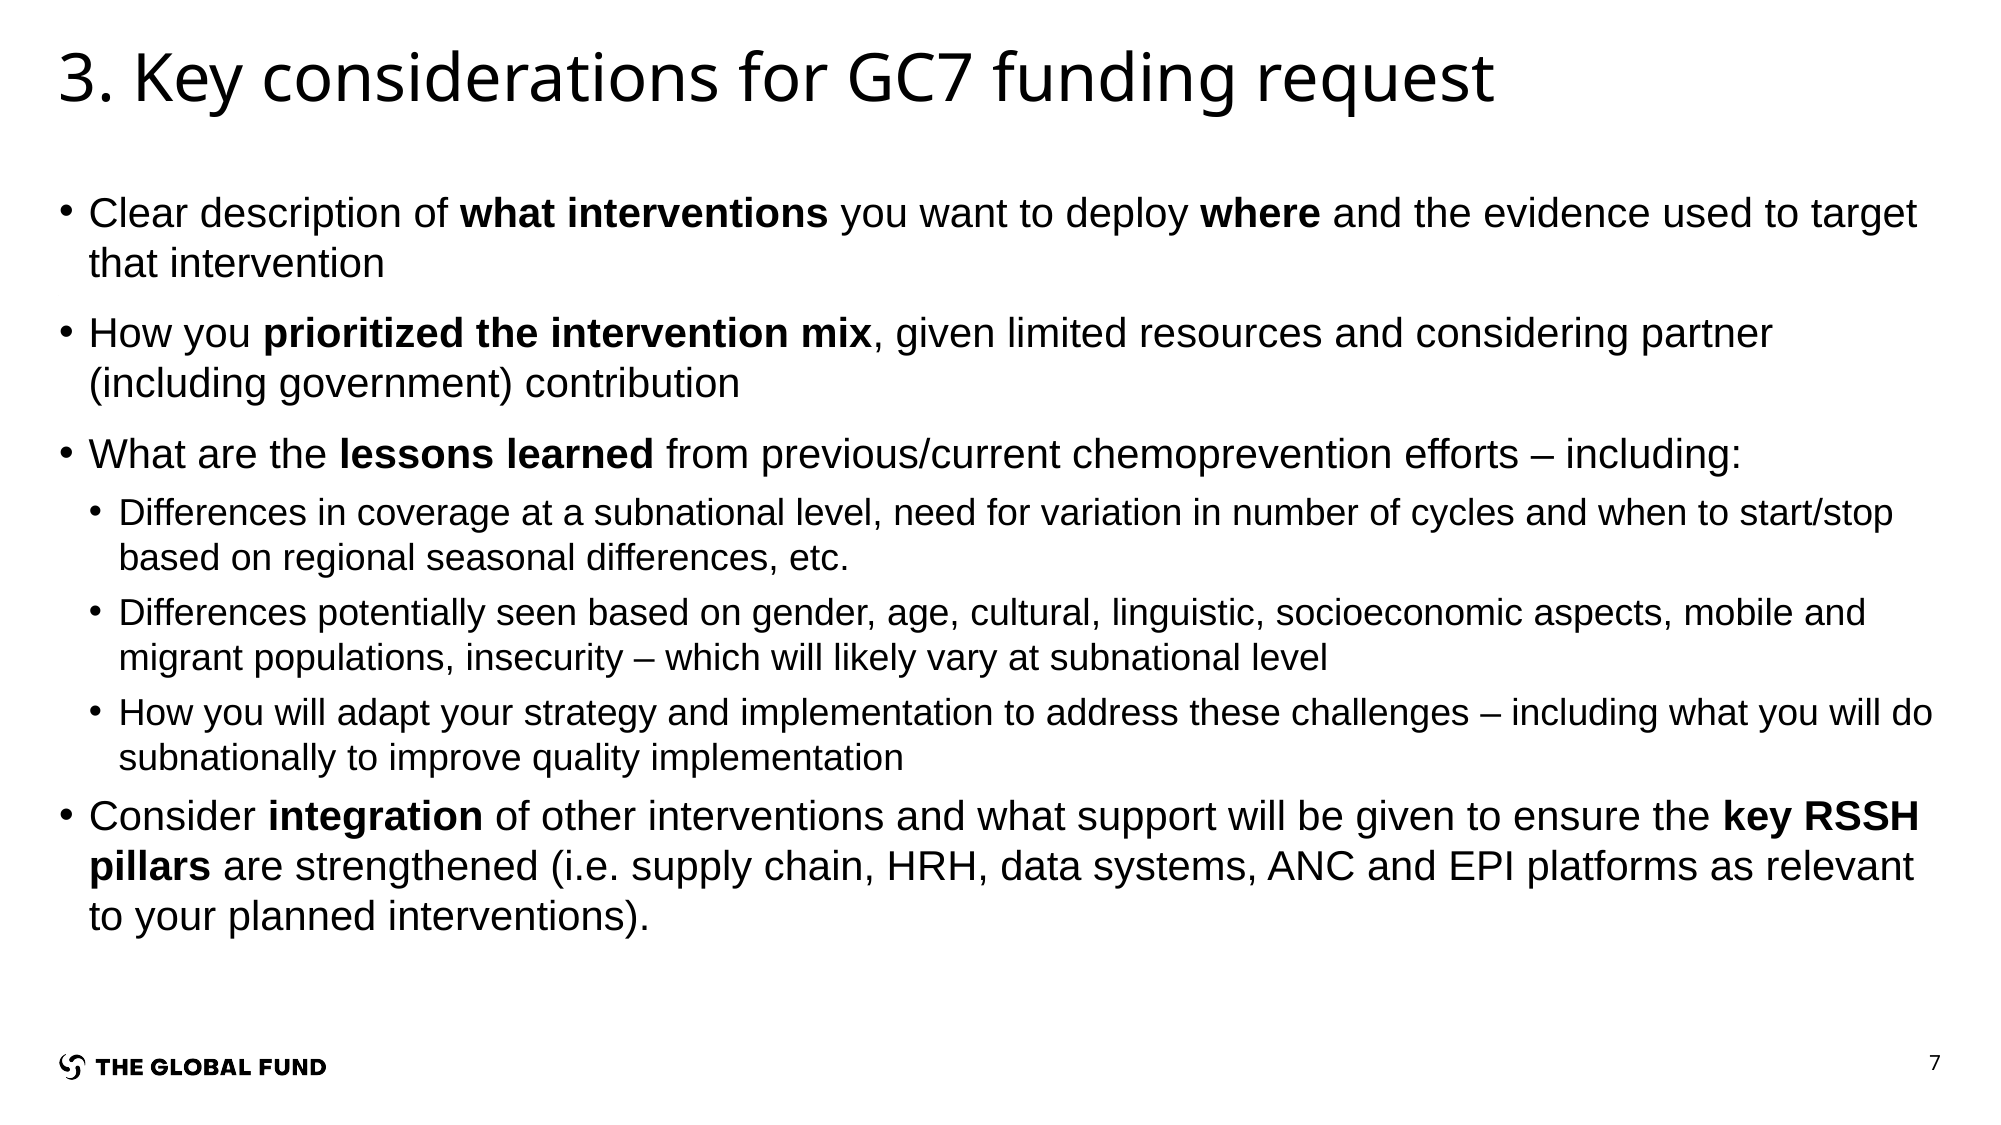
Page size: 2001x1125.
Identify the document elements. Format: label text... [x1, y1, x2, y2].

title 3. Key considerations for GC7 funding request [59, 44, 1941, 122]
slide_number 7 [1793, 1018, 1941, 1078]
picture [59, 1054, 326, 1080]
list Clear description of what interventions you want to deploy where and the evidence used to target that intervention How you prioritized the intervention mix, given limited resources and considering partner (including government) contribution What are the lessons learned from previous/current chemoprevention efforts – including: Differences in coverage at a subnational level, need for variation in number of cycles and when to start/stop based on regional seasonal differences, etc. Differences potentially seen based on gender, age, cultural, linguistic, socioeconomic aspects, mobile and migrant populations, insecurity – which will likely vary at subnational level How you will adapt your strategy and implementation to address these challenges – including what you will do subnationally to improve quality implementation Consider integration of other interventions and what support will be given to ensure the key RSSH pillars are strengthened (i.e. supply chain, HRH, data systems, ANC and EPI platforms as relevant to your planned interventions). [59, 185, 1941, 1018]
